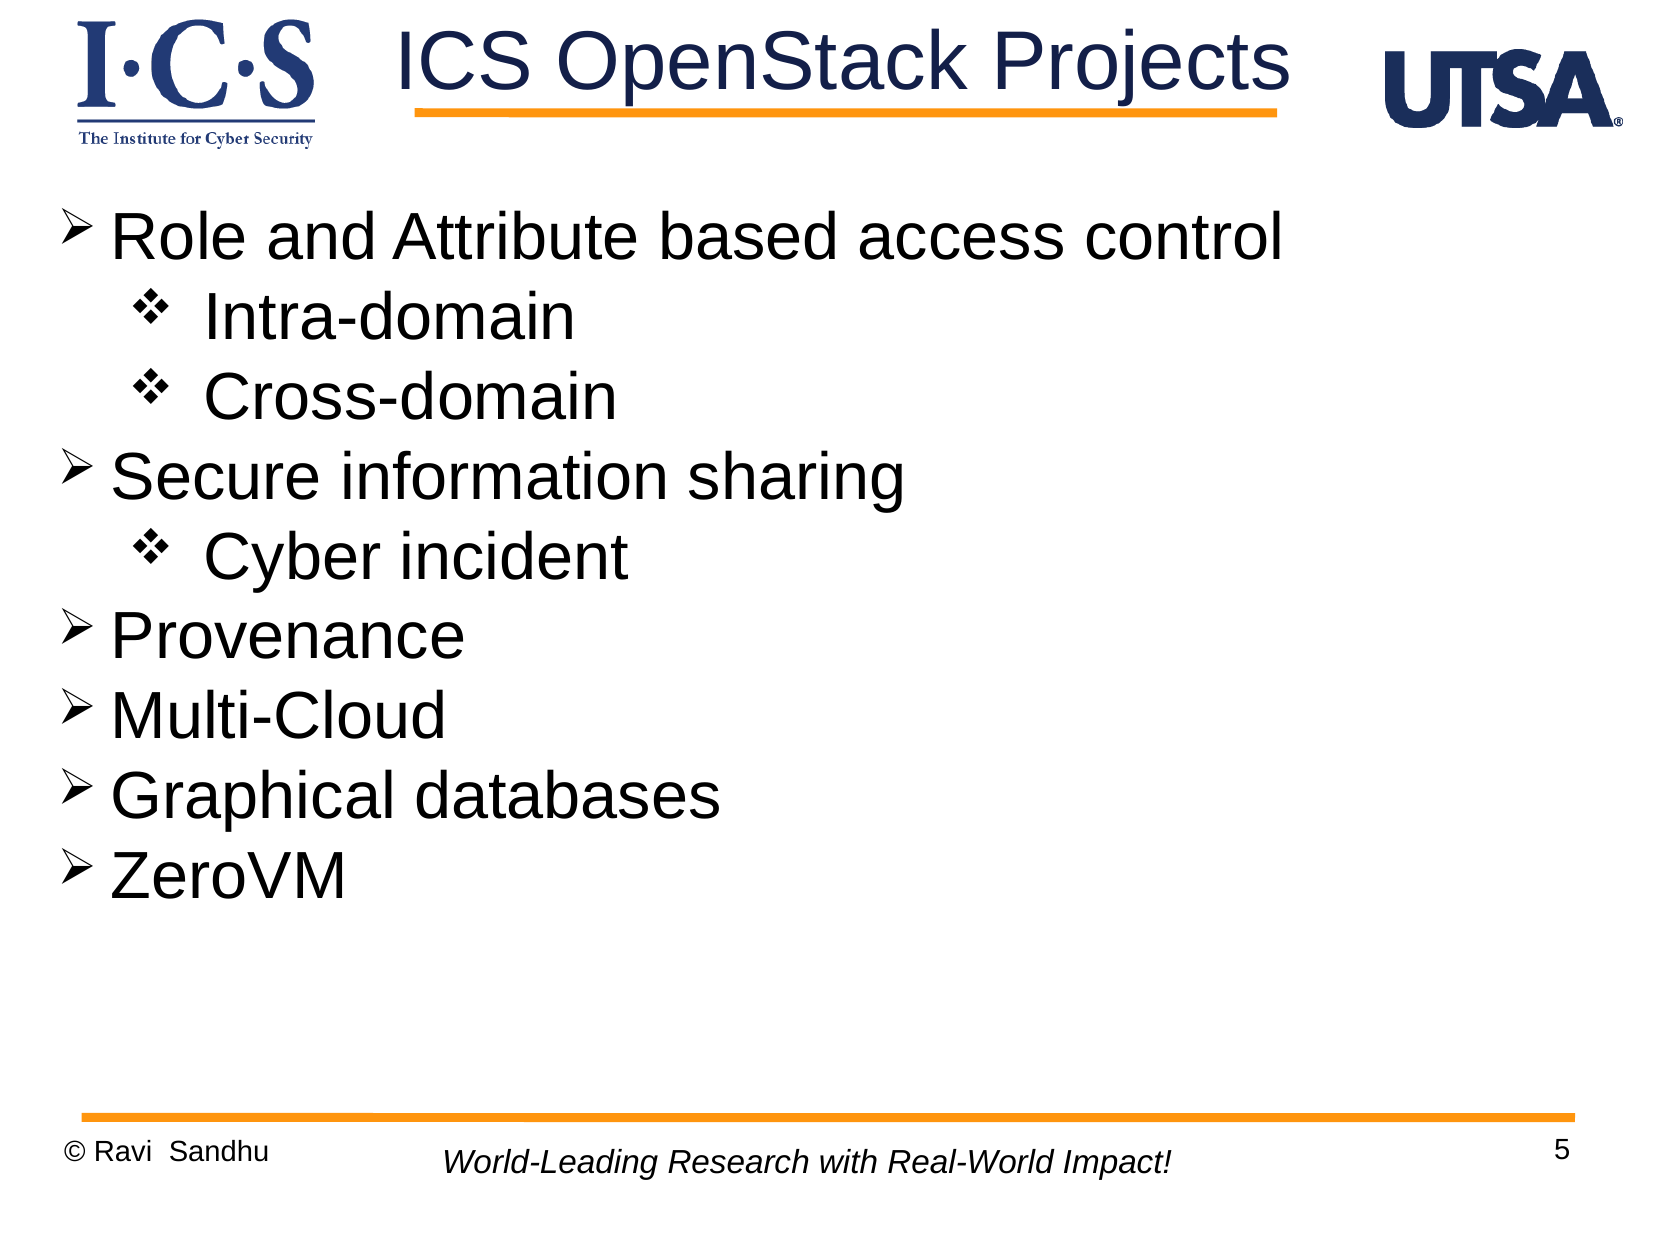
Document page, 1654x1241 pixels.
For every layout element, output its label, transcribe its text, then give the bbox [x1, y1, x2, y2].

slide_number 5 [1181, 1125, 1575, 1219]
picture [73, 0, 317, 151]
text_box World-Leading Research with Real-World Impact! [427, 1132, 1188, 1188]
picture [1385, 49, 1623, 128]
text_box © Ravi Sandhu [64, 1132, 450, 1218]
text_box ICS OpenStack Projects [360, 0, 1326, 113]
text_box Role and Attribute based access control Intra-domain Cross-domain Secure information sharing Cyber incident Provenance Multi-Cloud Graphical databases ZeroVM [40, 192, 1654, 1113]
